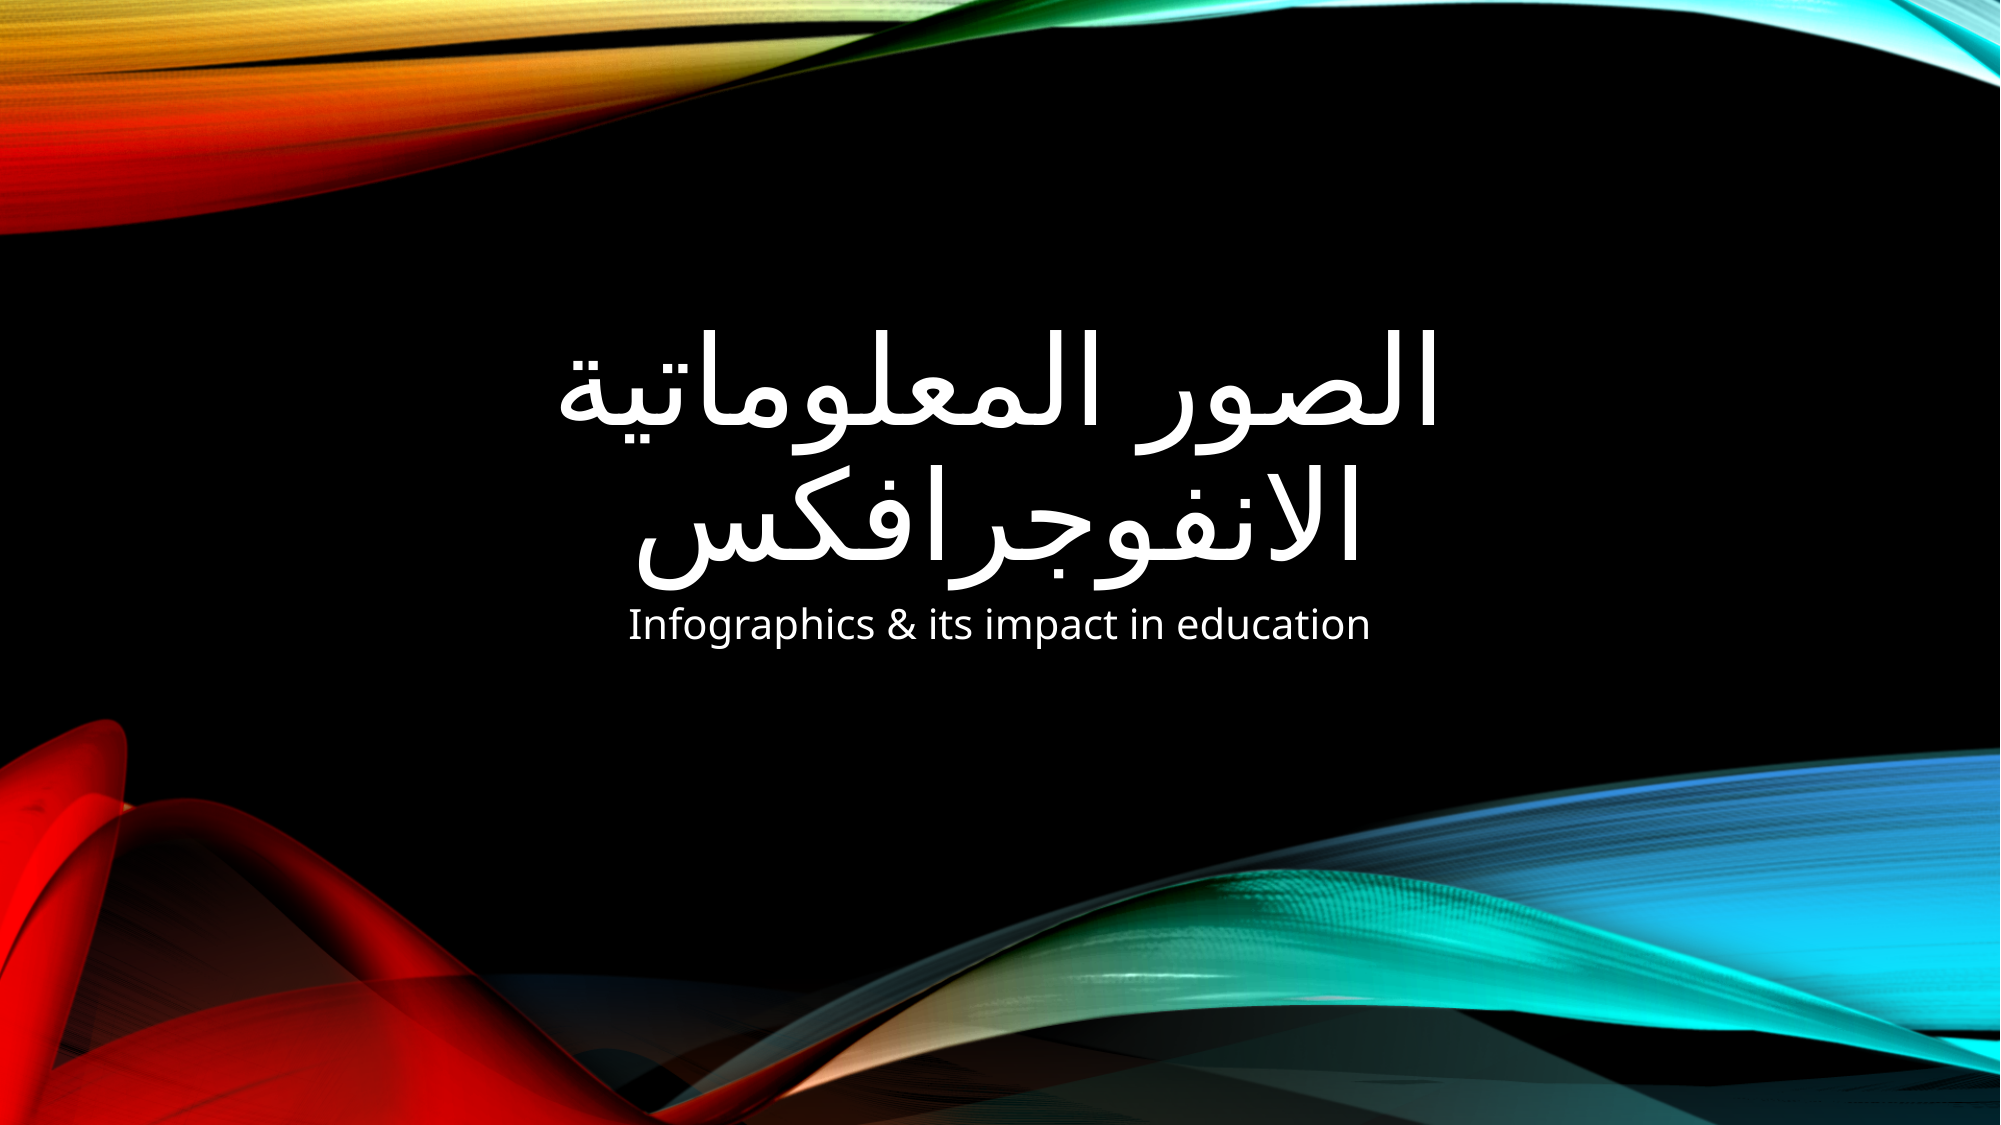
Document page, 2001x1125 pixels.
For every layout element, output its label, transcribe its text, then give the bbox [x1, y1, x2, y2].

subtitle Infographics & its impact in education [225, 595, 1775, 709]
picture [0, 717, 2000, 1125]
picture [0, 0, 2000, 237]
title الصور المعلوماتية الانفوجرافكس [225, 295, 1775, 595]
